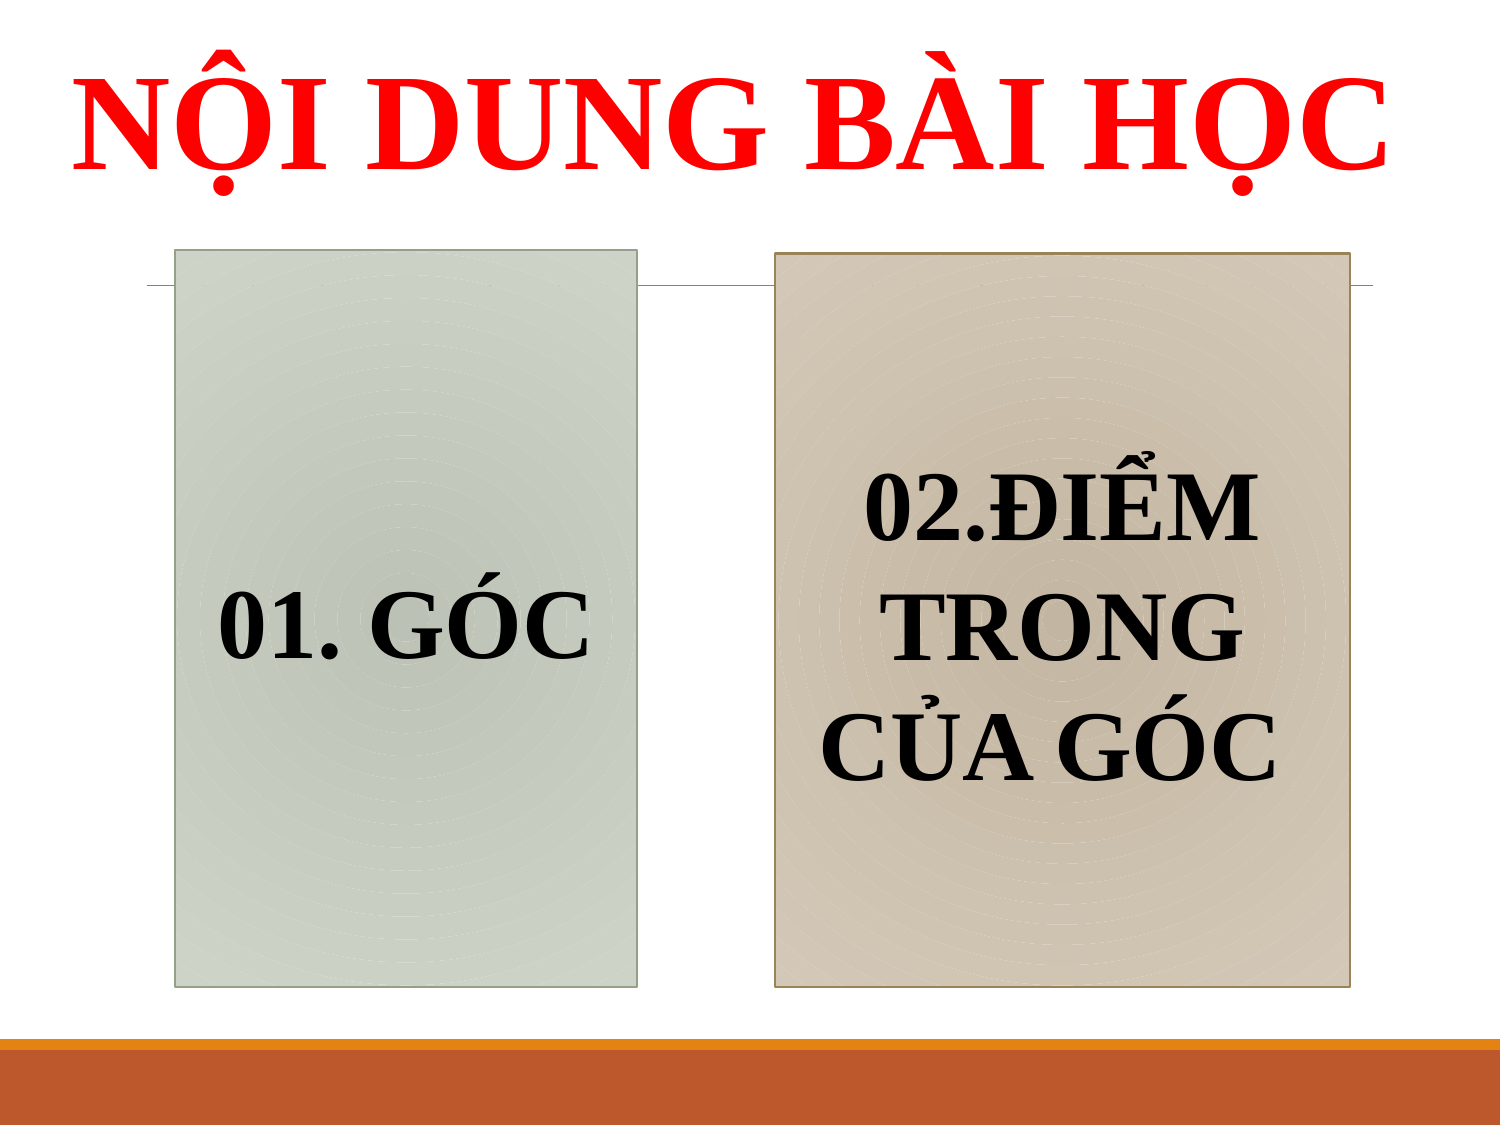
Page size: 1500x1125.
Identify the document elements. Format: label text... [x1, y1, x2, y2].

text_box 02.ĐIỂM TRONG CỦA GÓC [774, 252, 1351, 988]
text_box 01. GÓC [174, 249, 638, 988]
text_box NỘI DUNG BÀI HỌC [56, 24, 1412, 205]
